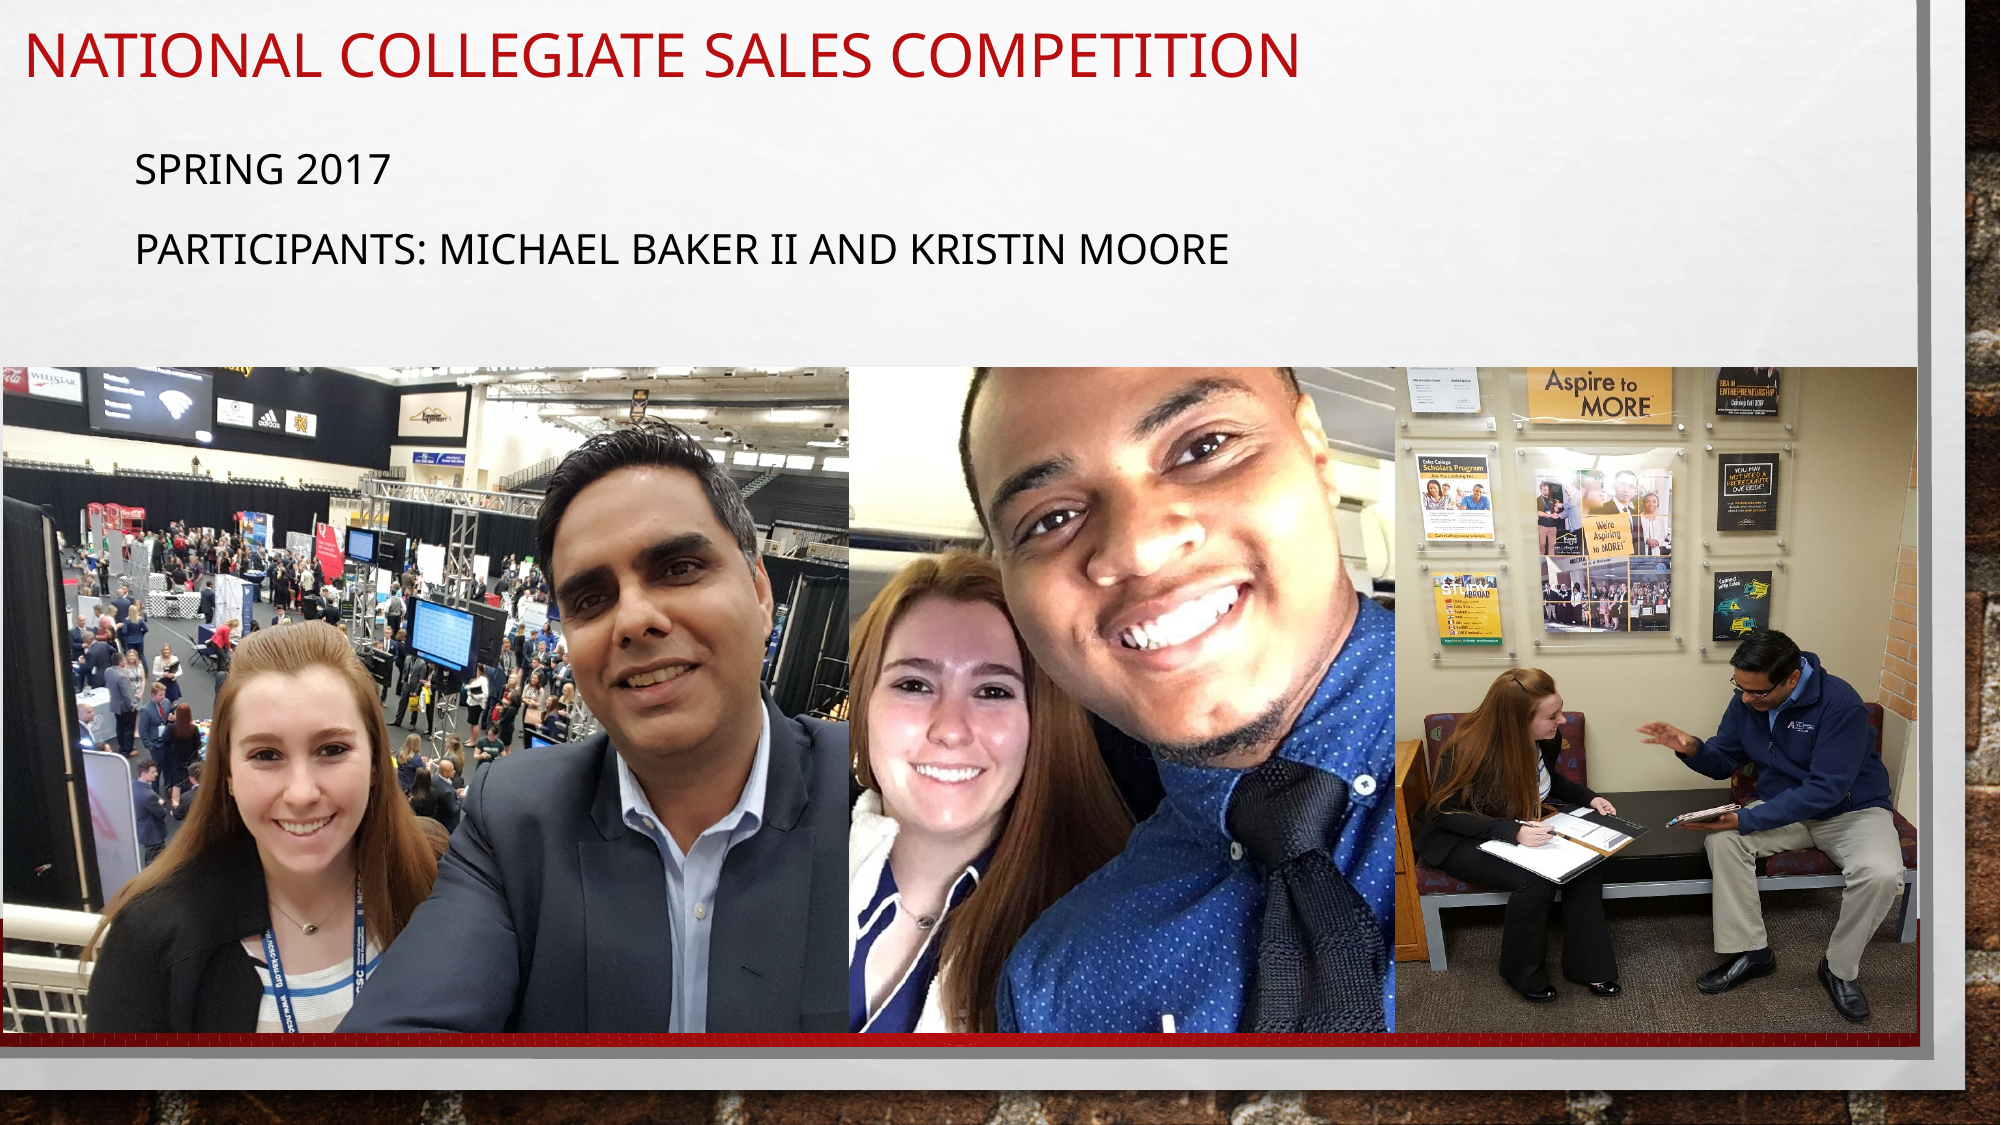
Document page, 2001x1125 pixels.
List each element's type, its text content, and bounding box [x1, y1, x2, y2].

picture [0, 0, 2000, 1125]
picture [3, 367, 1917, 1033]
list Spring 2017 Participants: Michael Baker II and Kristin Moore [111, 125, 1720, 367]
title National Collegiate Sales Competition [3, 1, 1429, 114]
